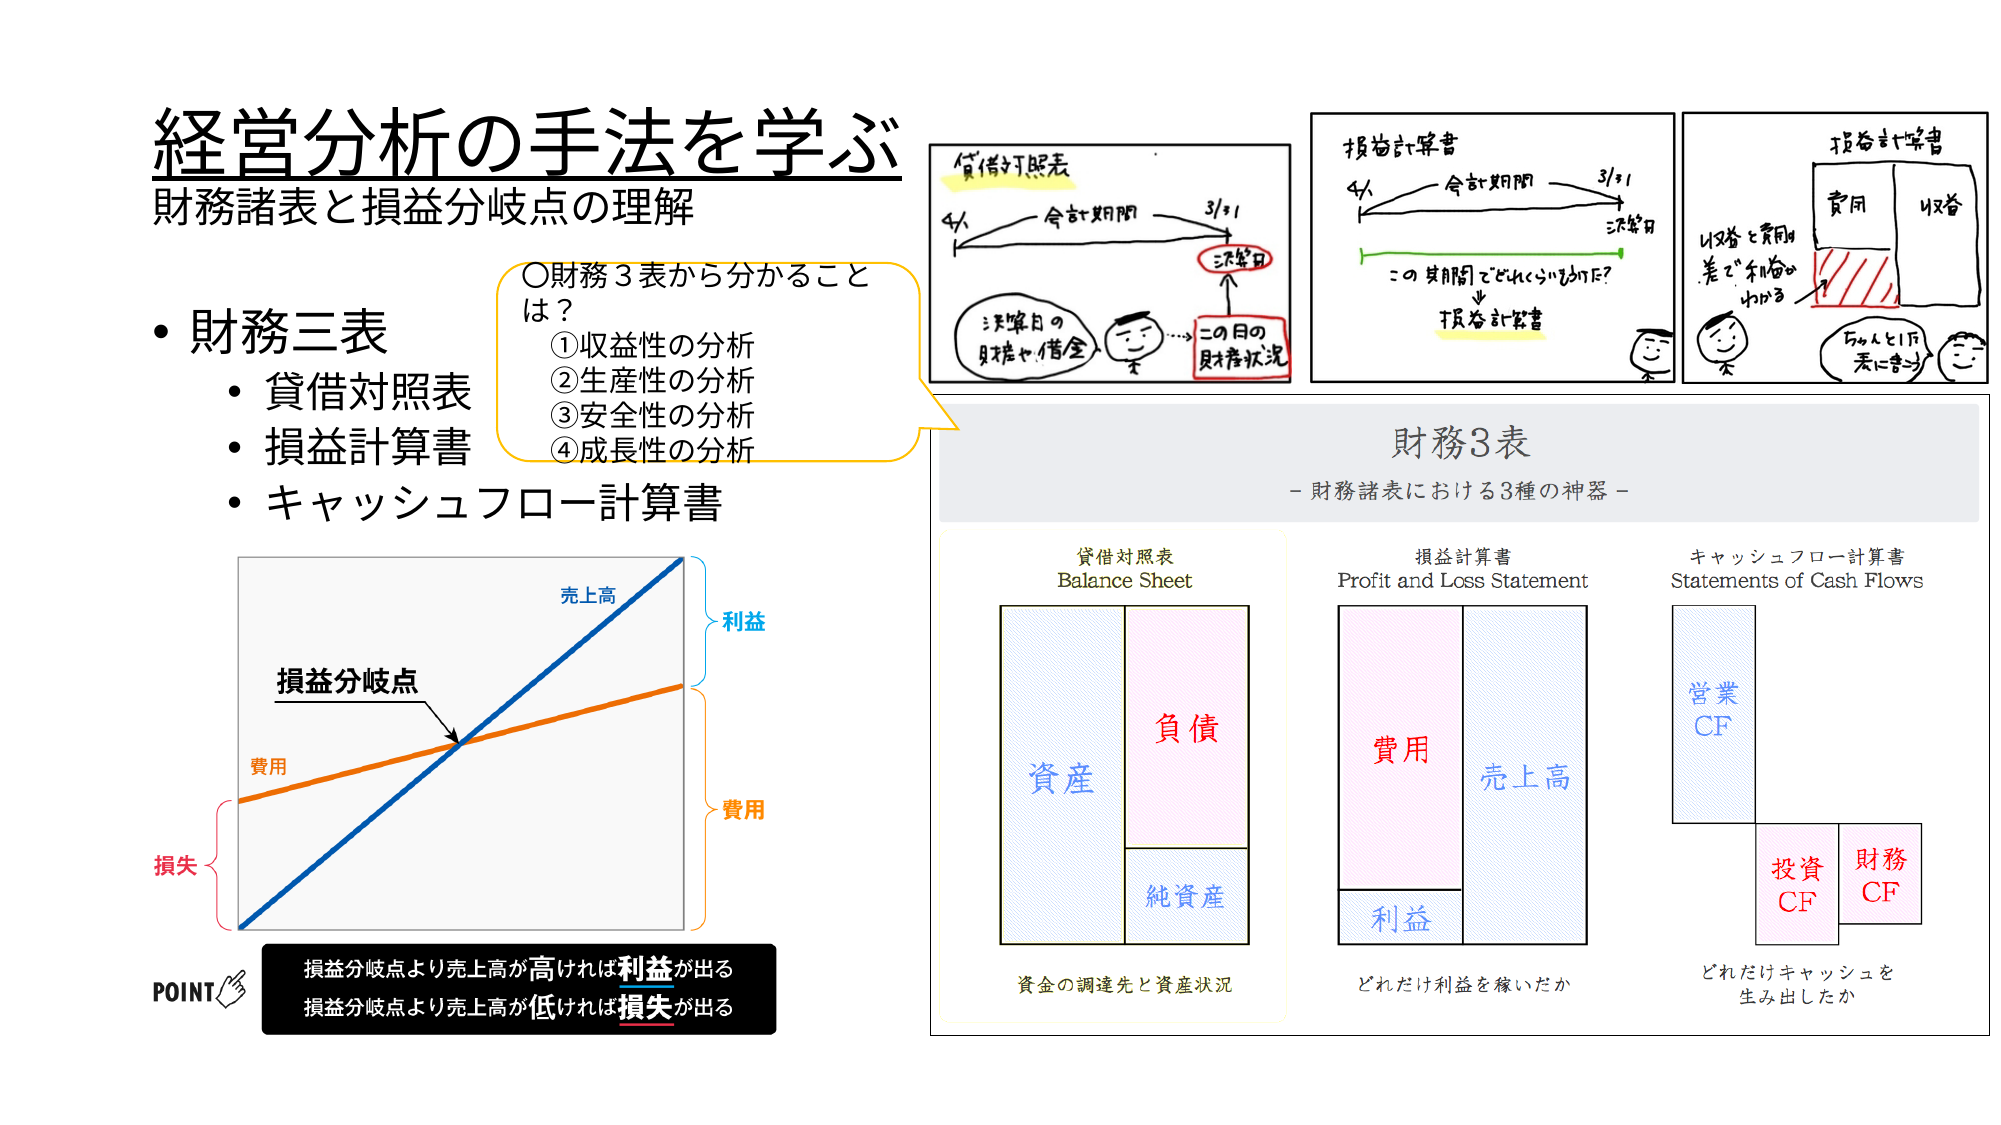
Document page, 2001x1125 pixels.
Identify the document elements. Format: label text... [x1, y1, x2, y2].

picture [930, 394, 1991, 1036]
list 財務三表 貸借対照表 損益計算書 キャッシュフロー計算書 [921, 299, 1863, 394]
picture [928, 142, 1292, 384]
title 経営分析の手法を学ぶ 財務諸表と損益分岐点の理解 [137, 59, 1863, 278]
picture [1309, 111, 1991, 384]
picture [137, 543, 787, 1047]
list 財務三表 貸借対照表 損益計算書 キャッシュフロー計算書 [137, 299, 930, 1014]
text_box 〇財務３表から分かることは？ ①収益性の分析 ②生産性の分析 ③安全性の分析 ④成長性の分析 [495, 261, 933, 463]
